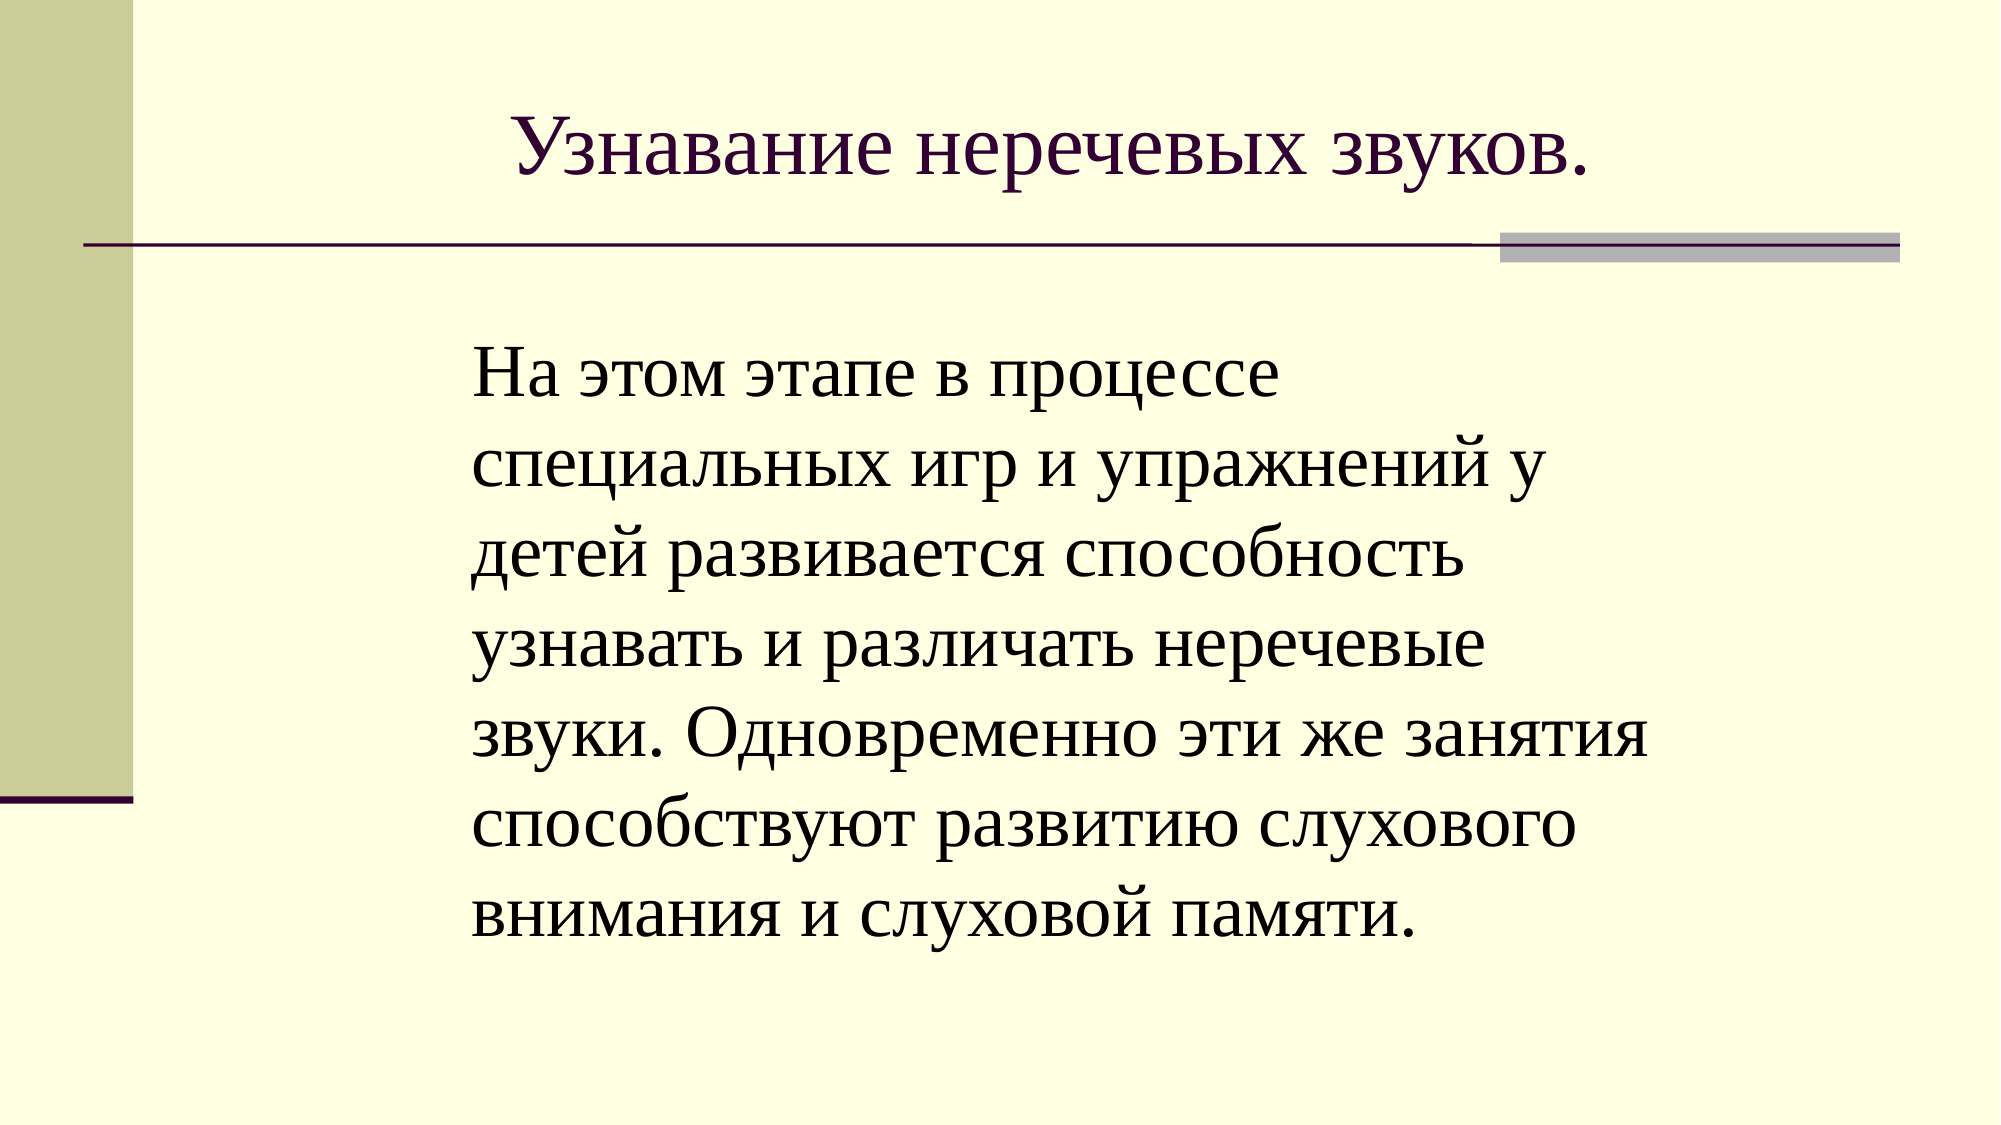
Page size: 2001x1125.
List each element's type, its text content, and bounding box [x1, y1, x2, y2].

list На этом этапе в процессе специальных игр и упражнений у детей развивается способность узнавать и различать неречевые звуки. Одновременно эти же занятия способствуют развитию слухового внимания и слуховой памяти. [399, 314, 1676, 1032]
title Узнавание неречевых звуков. [199, 45, 1901, 234]
